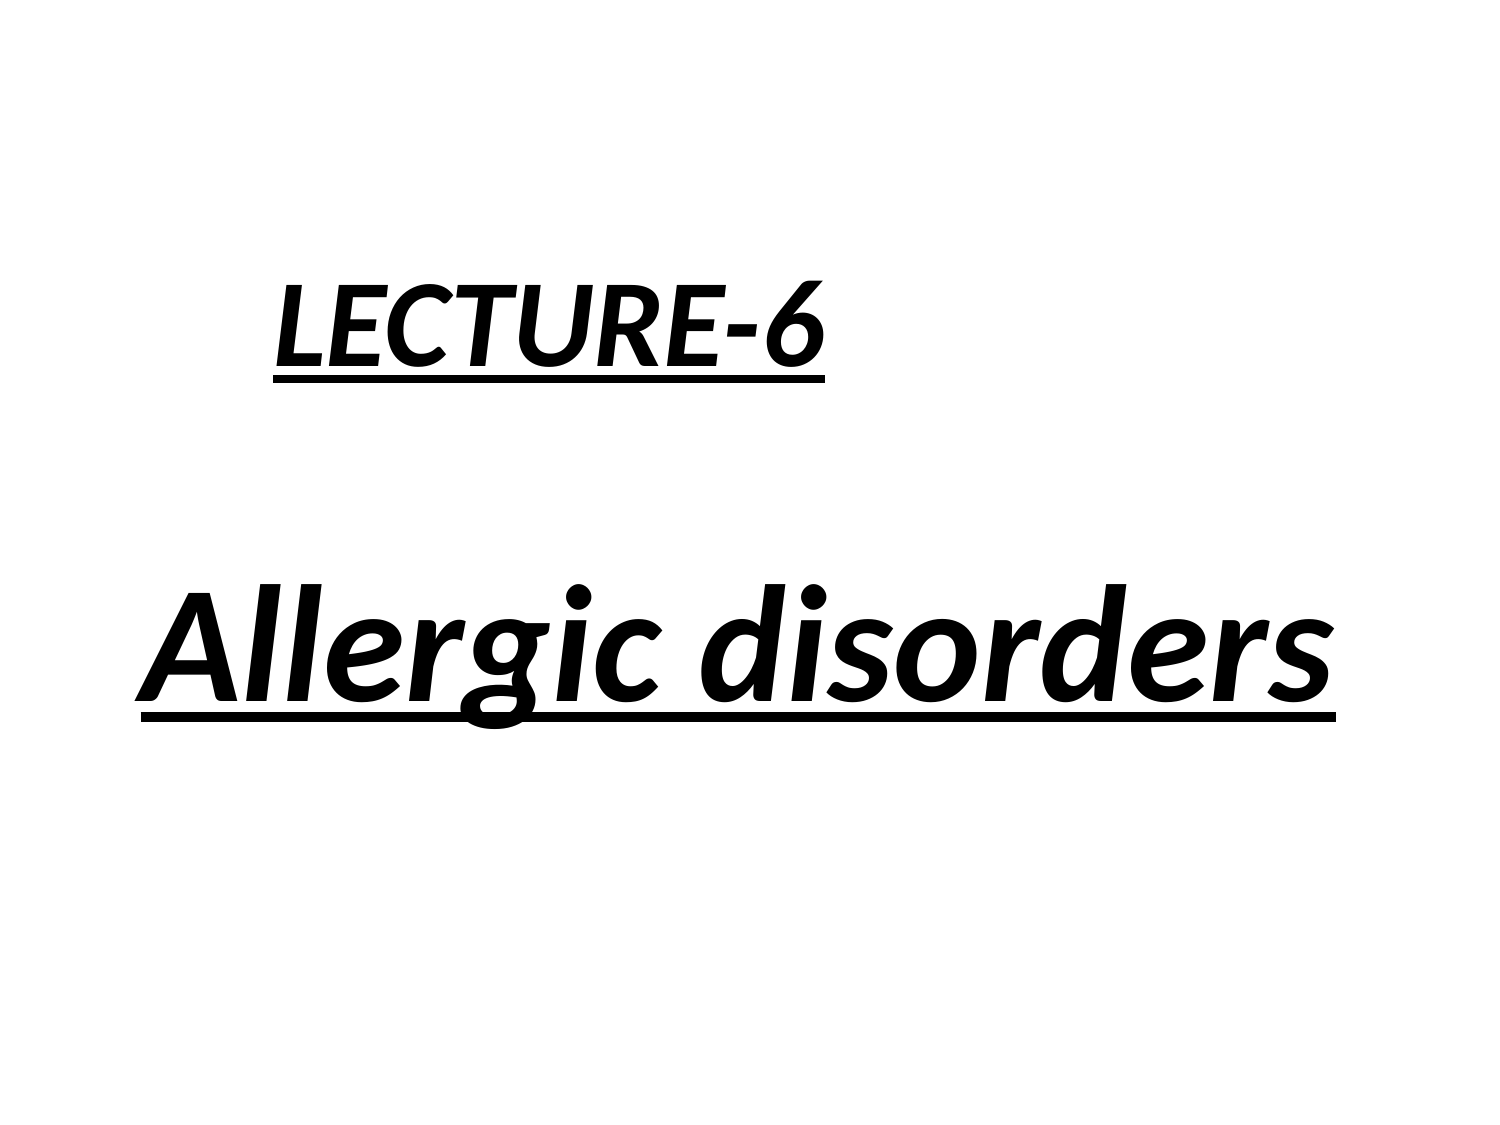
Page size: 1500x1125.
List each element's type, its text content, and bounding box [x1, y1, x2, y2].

subtitle Allergic disorders [100, 527, 1376, 827]
title LECTURE-6 [0, 196, 1187, 438]
